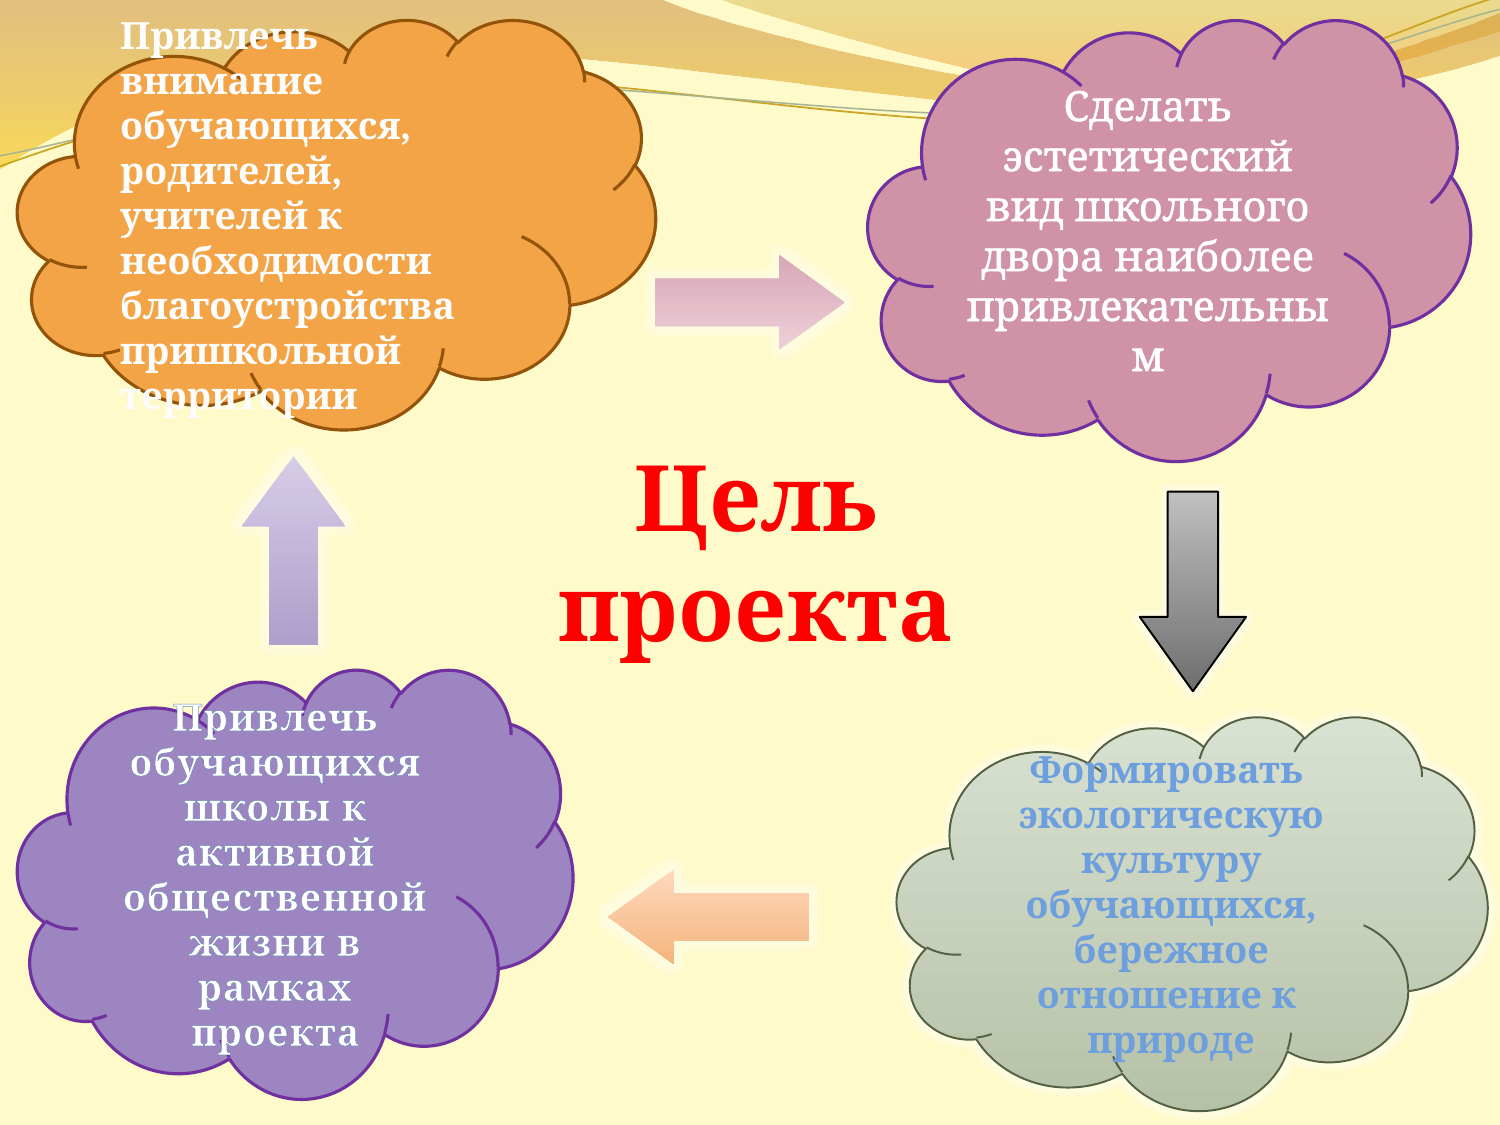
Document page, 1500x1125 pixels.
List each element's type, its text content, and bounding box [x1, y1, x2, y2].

text_box Цель проекта [537, 432, 975, 668]
text_box Формировать экологическую культуру обучающихся, бережное отношение к природе [895, 716, 1489, 1113]
text_box Сделать эстетический вид школьного двора наиболее привлекательным [866, 18, 1473, 464]
text_box [242, 456, 346, 646]
text_box [655, 255, 845, 350]
text_box [1138, 490, 1247, 693]
text_box Привлечь внимание обучающихся, родителей, учителей к необходимости благоустройства пришкольной территории [15, 18, 658, 432]
text_box [608, 869, 809, 965]
text_box Привлечь обучающихся школы к активной общественной жизни в рамках проекта [15, 668, 575, 1102]
